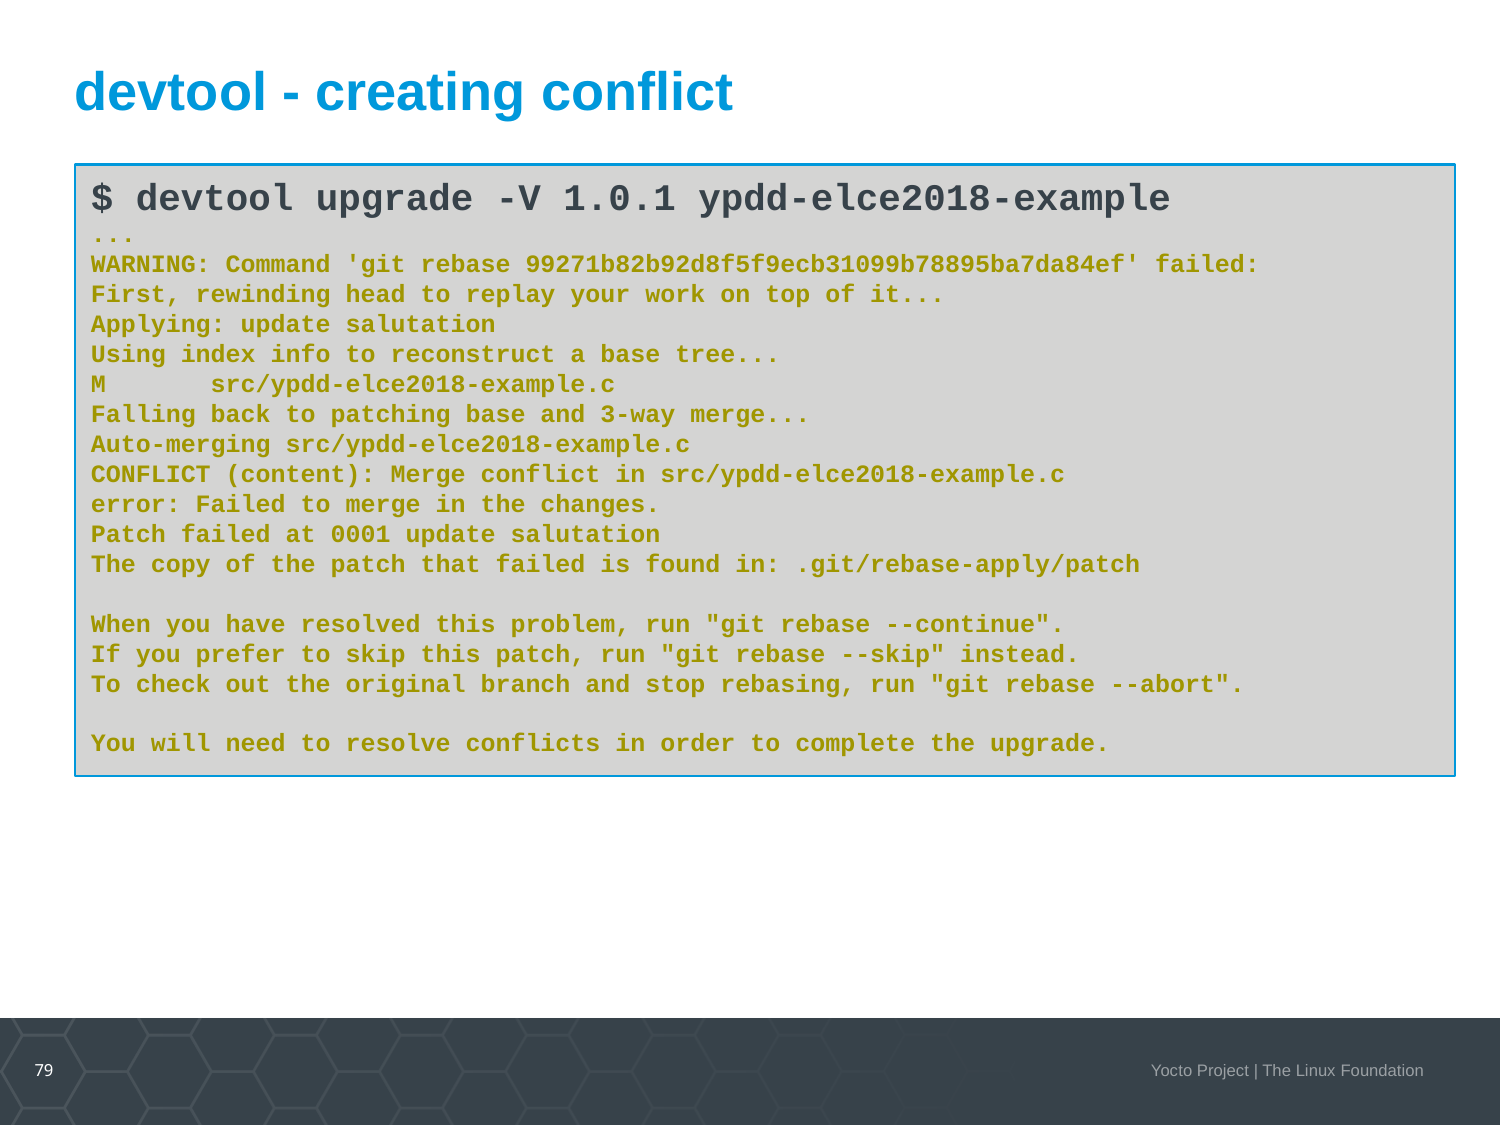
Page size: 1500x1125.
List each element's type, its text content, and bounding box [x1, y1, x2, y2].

text_box $ devtool upgrade -V 1.0.1 ypdd-elce2018-example ... WARNING: Command 'git rebase 99271b82b92d8f5f9ecb31099b78895ba7da84ef' failed: First, rewinding head to replay your work on top of it... Applying: update salutation Using index info to reconstruct a base tree... M src/ypdd-elce2018-example.c Falling back to patching base and 3-way merge... Auto-merging src/ypdd-elce2018-example.c CONFLICT (content): Merge conflict in src/ypdd-elce2018-example.c error: Failed to merge in the changes. Patch failed at 0001 update salutation The copy of the patch that failed is found in: .git/rebase-apply/patch When you have resolved this problem, run "git rebase --continue". If you prefer to skip this patch, run "git rebase --skip" instead. To check out the original branch and stop rebasing, run "git rebase --abort". You will need to resolve conflicts in order to complete the upgrade. [75, 164, 1455, 777]
text_box devtool - creating conflict [74, 67, 1424, 213]
picture [0, 0, 1500, 1125]
